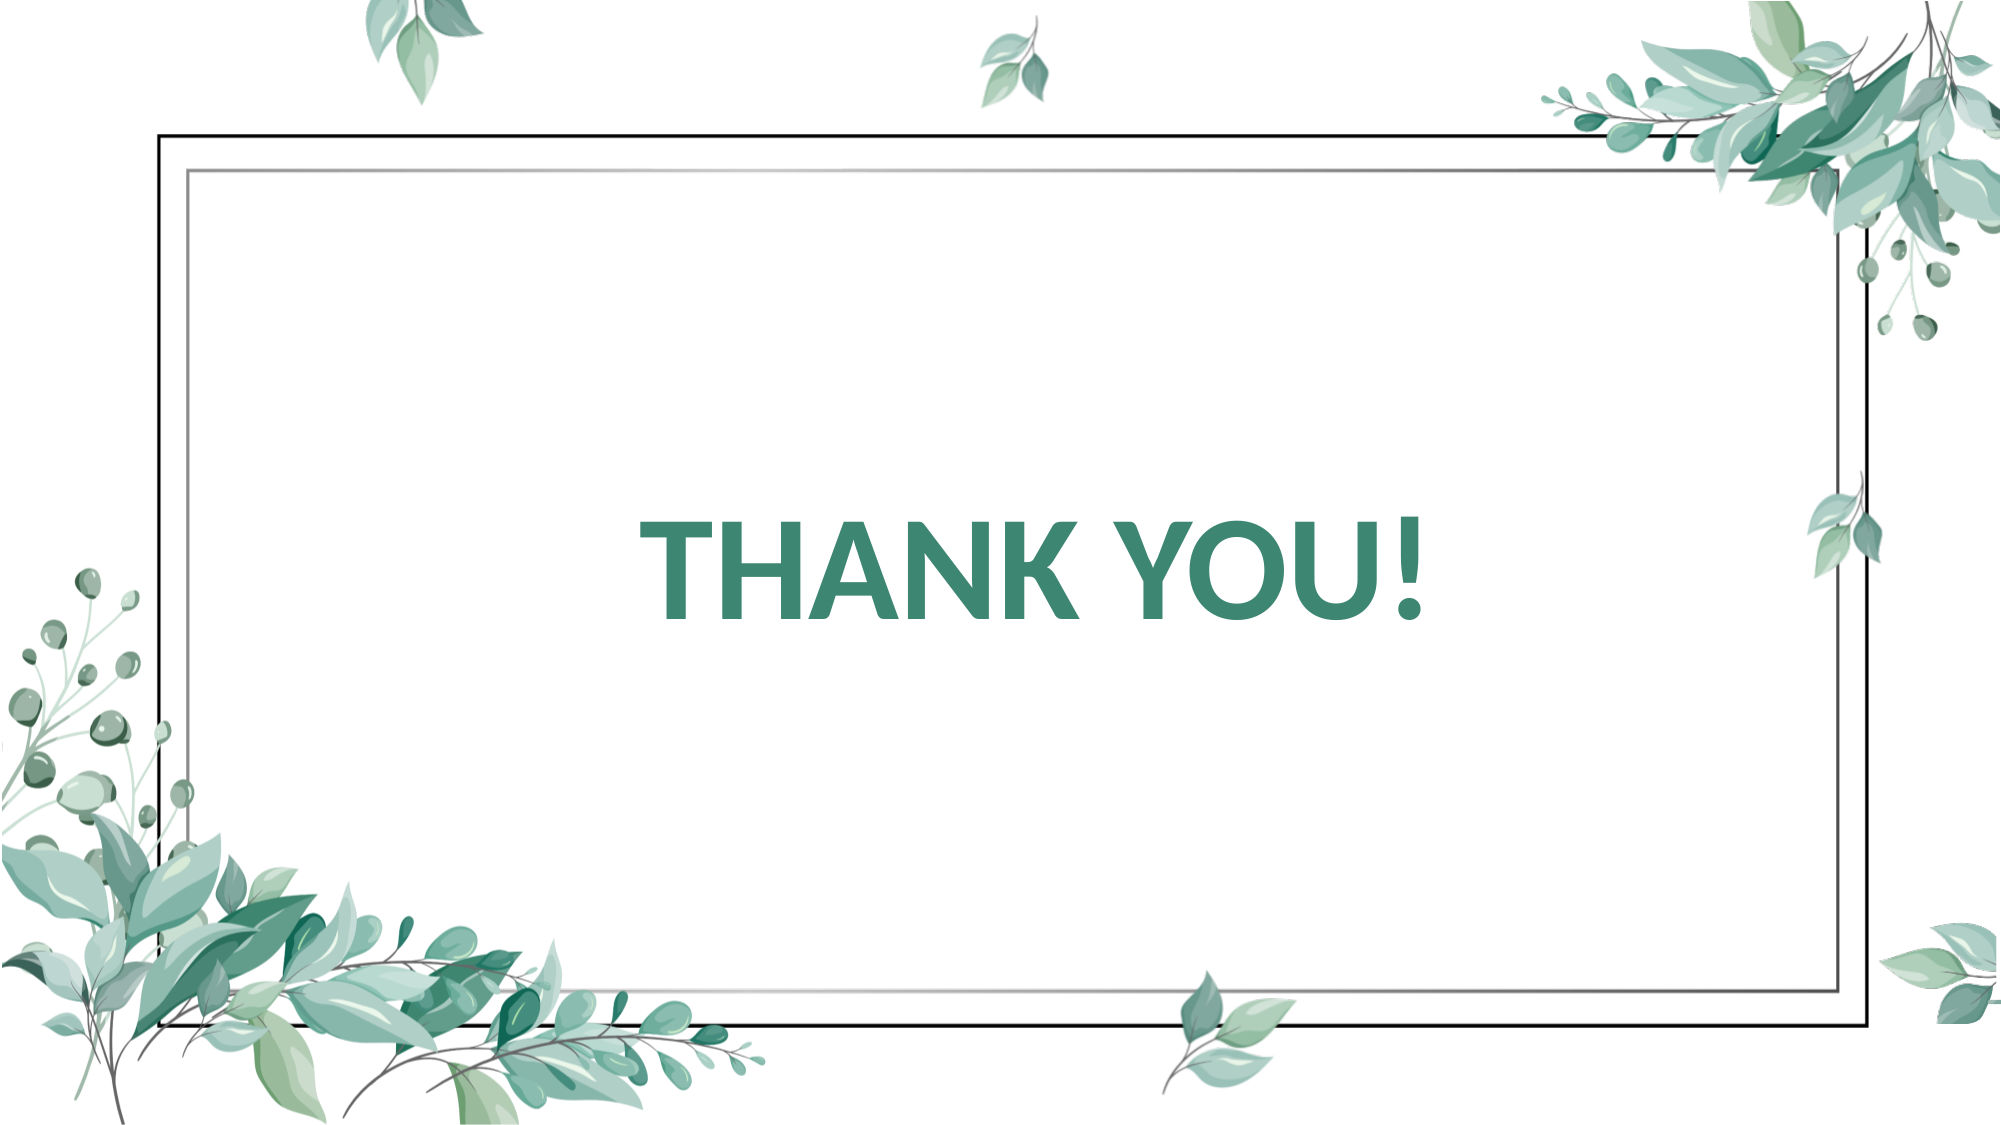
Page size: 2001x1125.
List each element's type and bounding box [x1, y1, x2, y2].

picture [1096, 962, 1317, 1100]
picture [1817, 866, 2001, 1024]
picture [312, 0, 533, 123]
picture [923, 0, 1144, 135]
picture [2, 544, 807, 1125]
picture [1771, 446, 1992, 584]
text_box [0, 0, 2000, 1125]
picture [1506, 1, 2000, 354]
